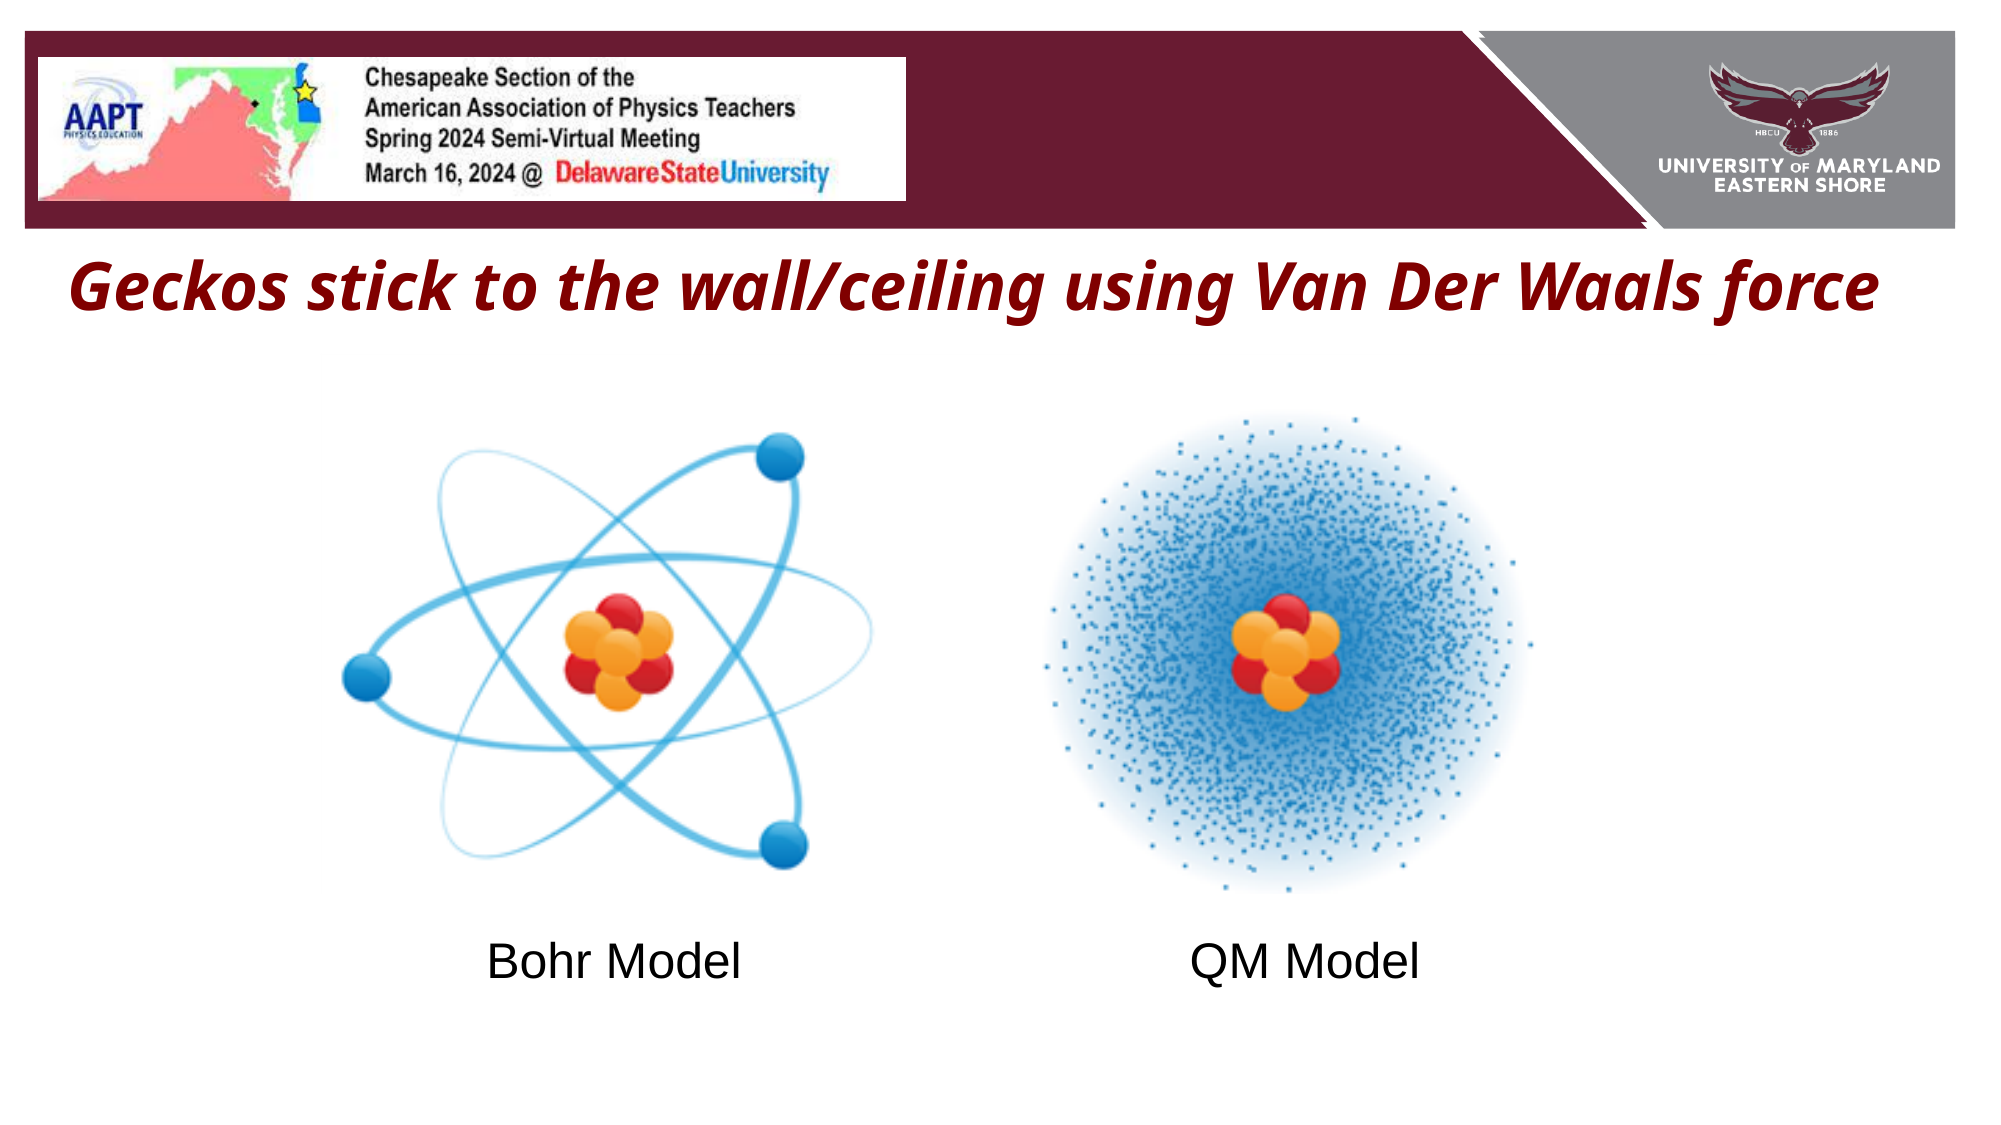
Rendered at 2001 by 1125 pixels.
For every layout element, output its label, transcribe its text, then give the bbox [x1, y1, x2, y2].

list Geckos stick to the wall/ceiling using Van Der Waals force [0, 244, 1940, 325]
picture [319, 352, 1718, 894]
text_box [24, 30, 1956, 223]
text_box Bohr Model [471, 921, 880, 997]
picture [37, 57, 906, 201]
text_box QM Model [1174, 921, 1583, 997]
